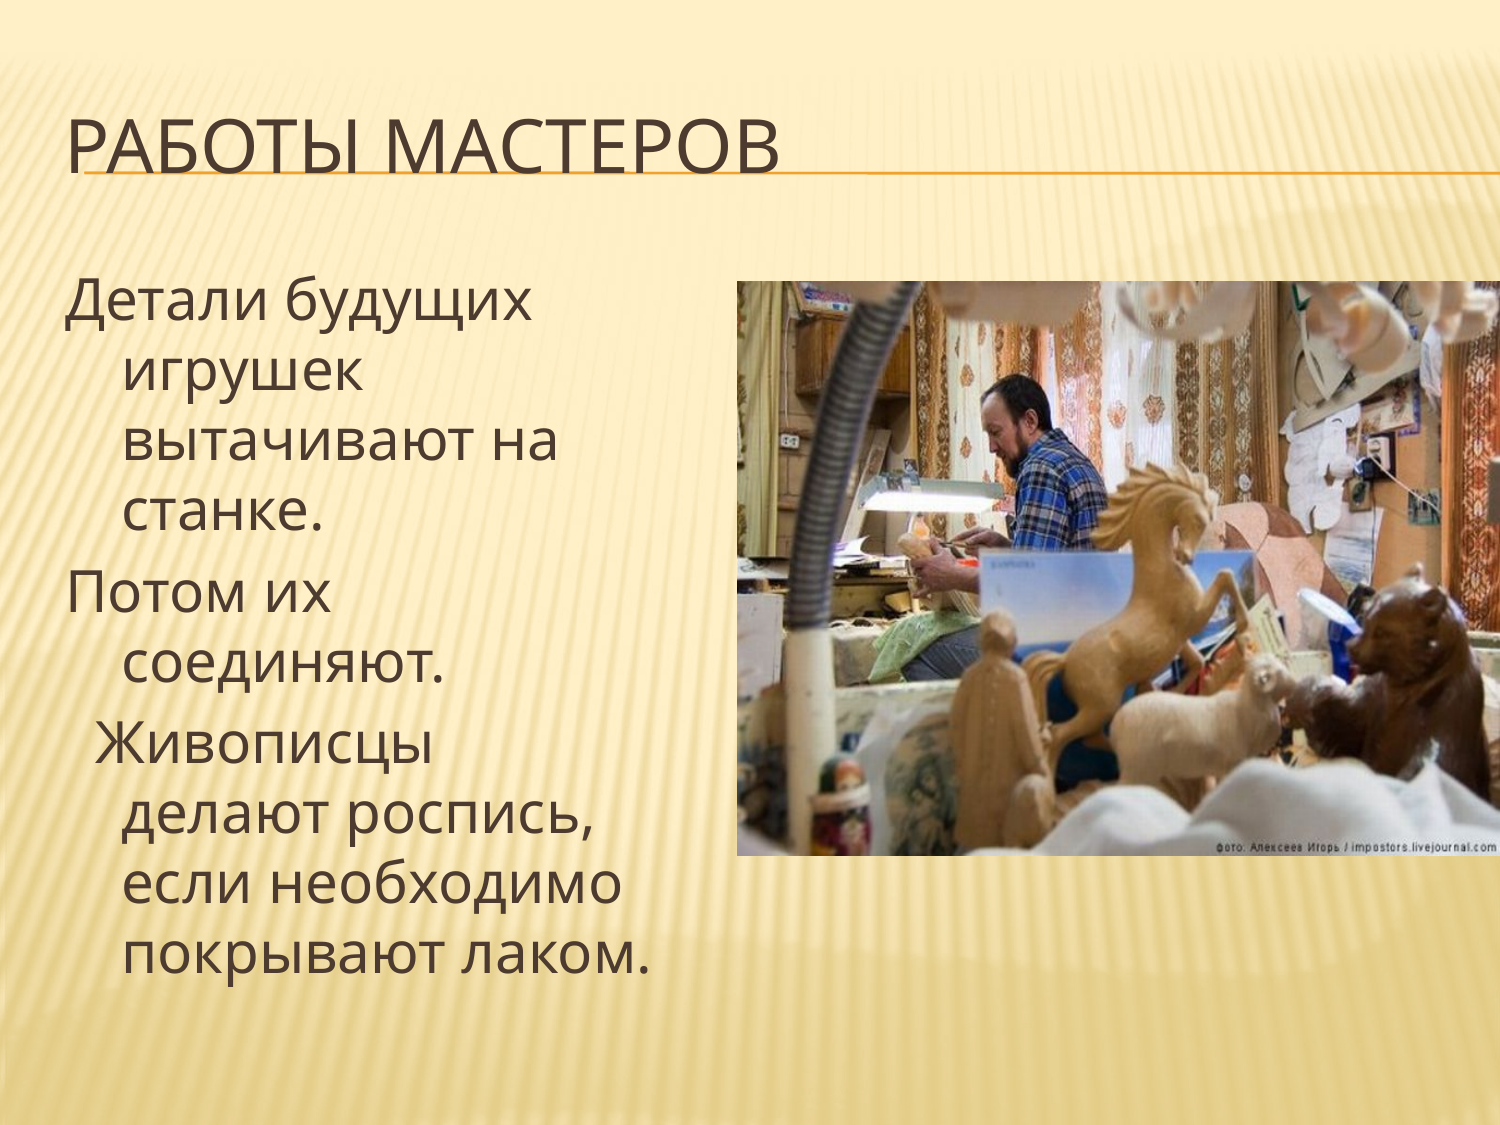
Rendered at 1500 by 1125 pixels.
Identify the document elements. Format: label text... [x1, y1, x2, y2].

picture [736, 280, 1500, 856]
list Детали будущих игрушек вытачивают на станке. Потом их соединяют. Живописцы делают роспись, если необходимо покрывают лаком. [49, 254, 669, 998]
title РАБОТЫ МАСТЕРОВ [50, 75, 1475, 213]
